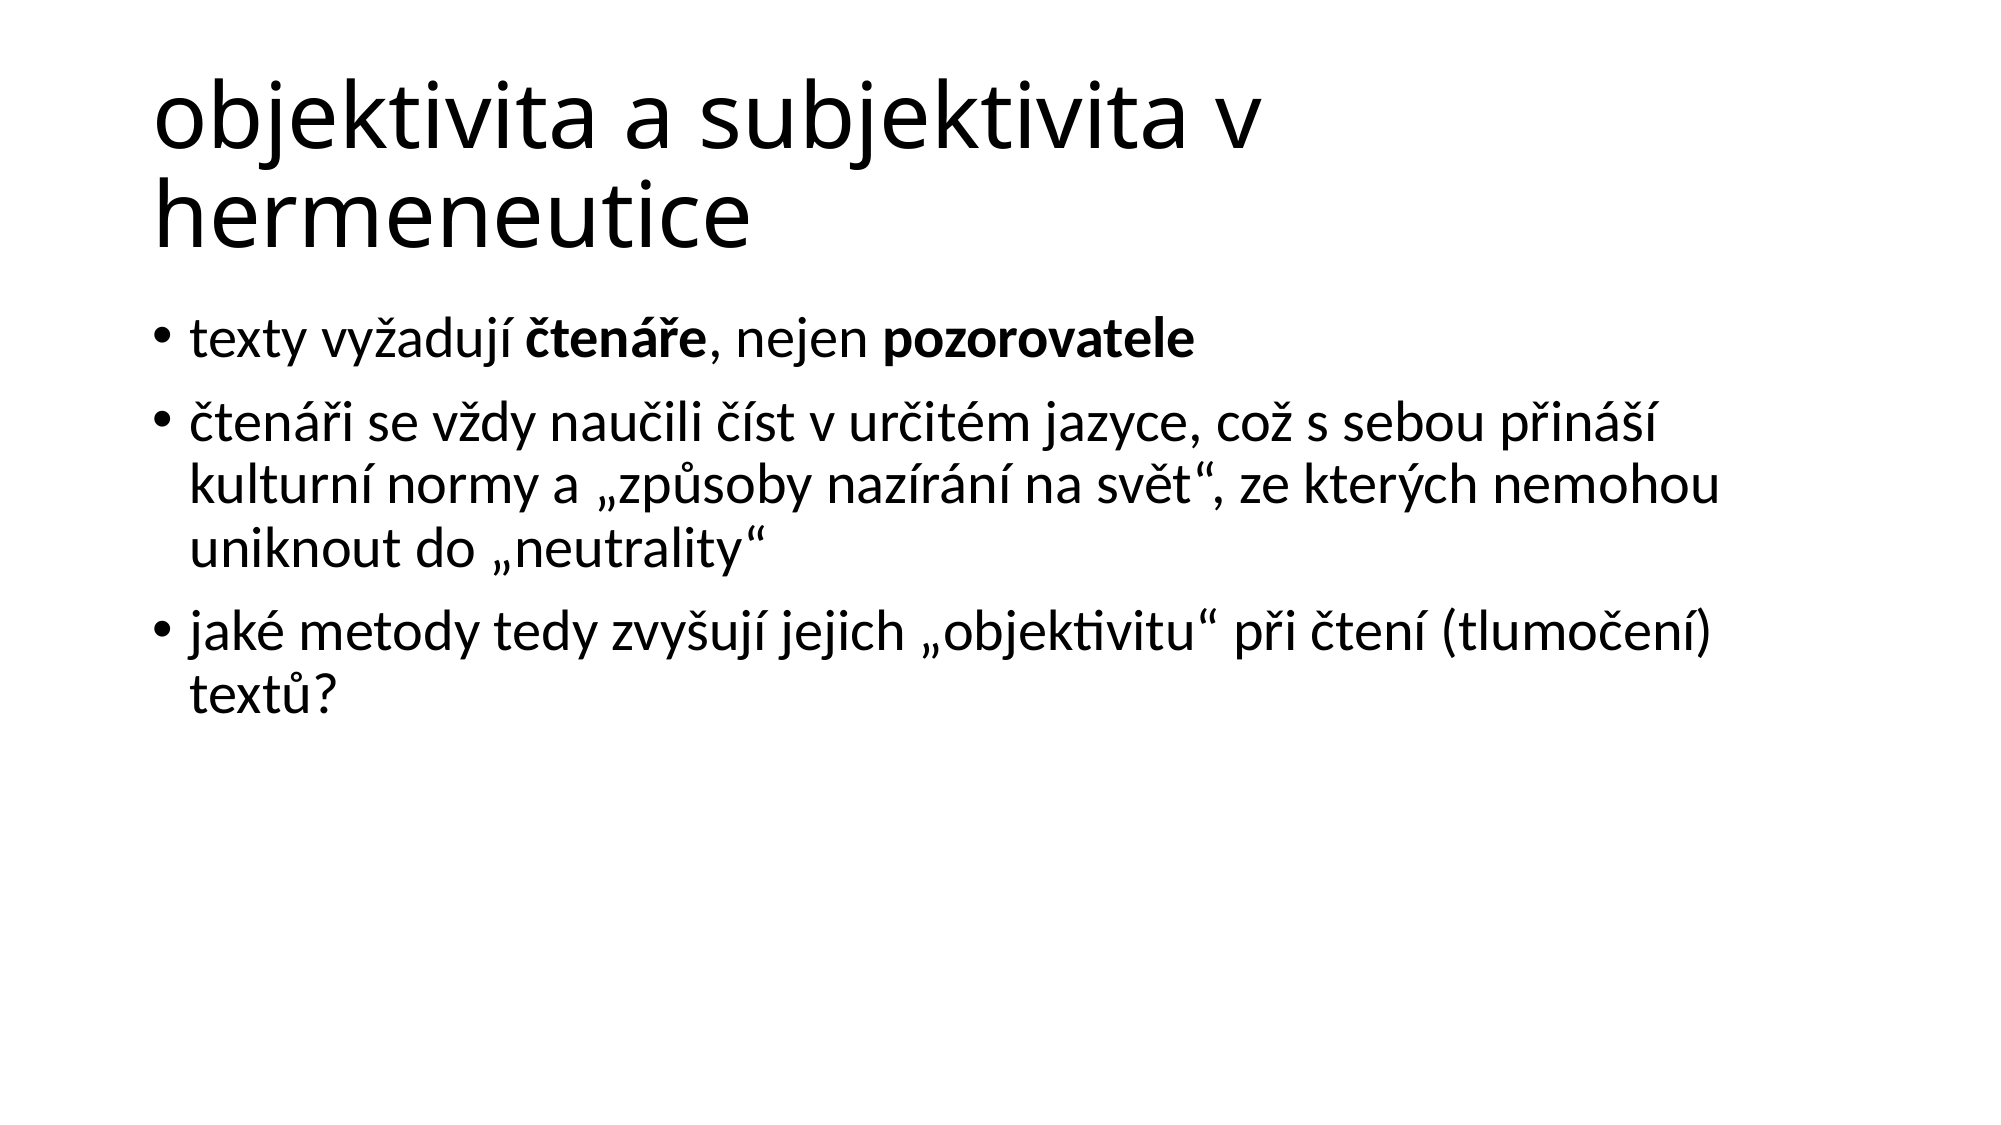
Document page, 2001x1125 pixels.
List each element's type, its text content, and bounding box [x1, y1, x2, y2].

list texty vyžadují čtenáře, nejen pozorovatele čtenáři se vždy naučili číst v určitém jazyce, což s sebou přináší kulturní normy a „způsoby nazírání na svět“, ze kterých nemohou uniknout do „neutrality“ jaké metody tedy zvyšují jejich „objektivitu“ při čtení (tlumočení) textů? [137, 299, 1863, 1014]
title objektivita a subjektivita v hermeneutice [137, 59, 1863, 278]
